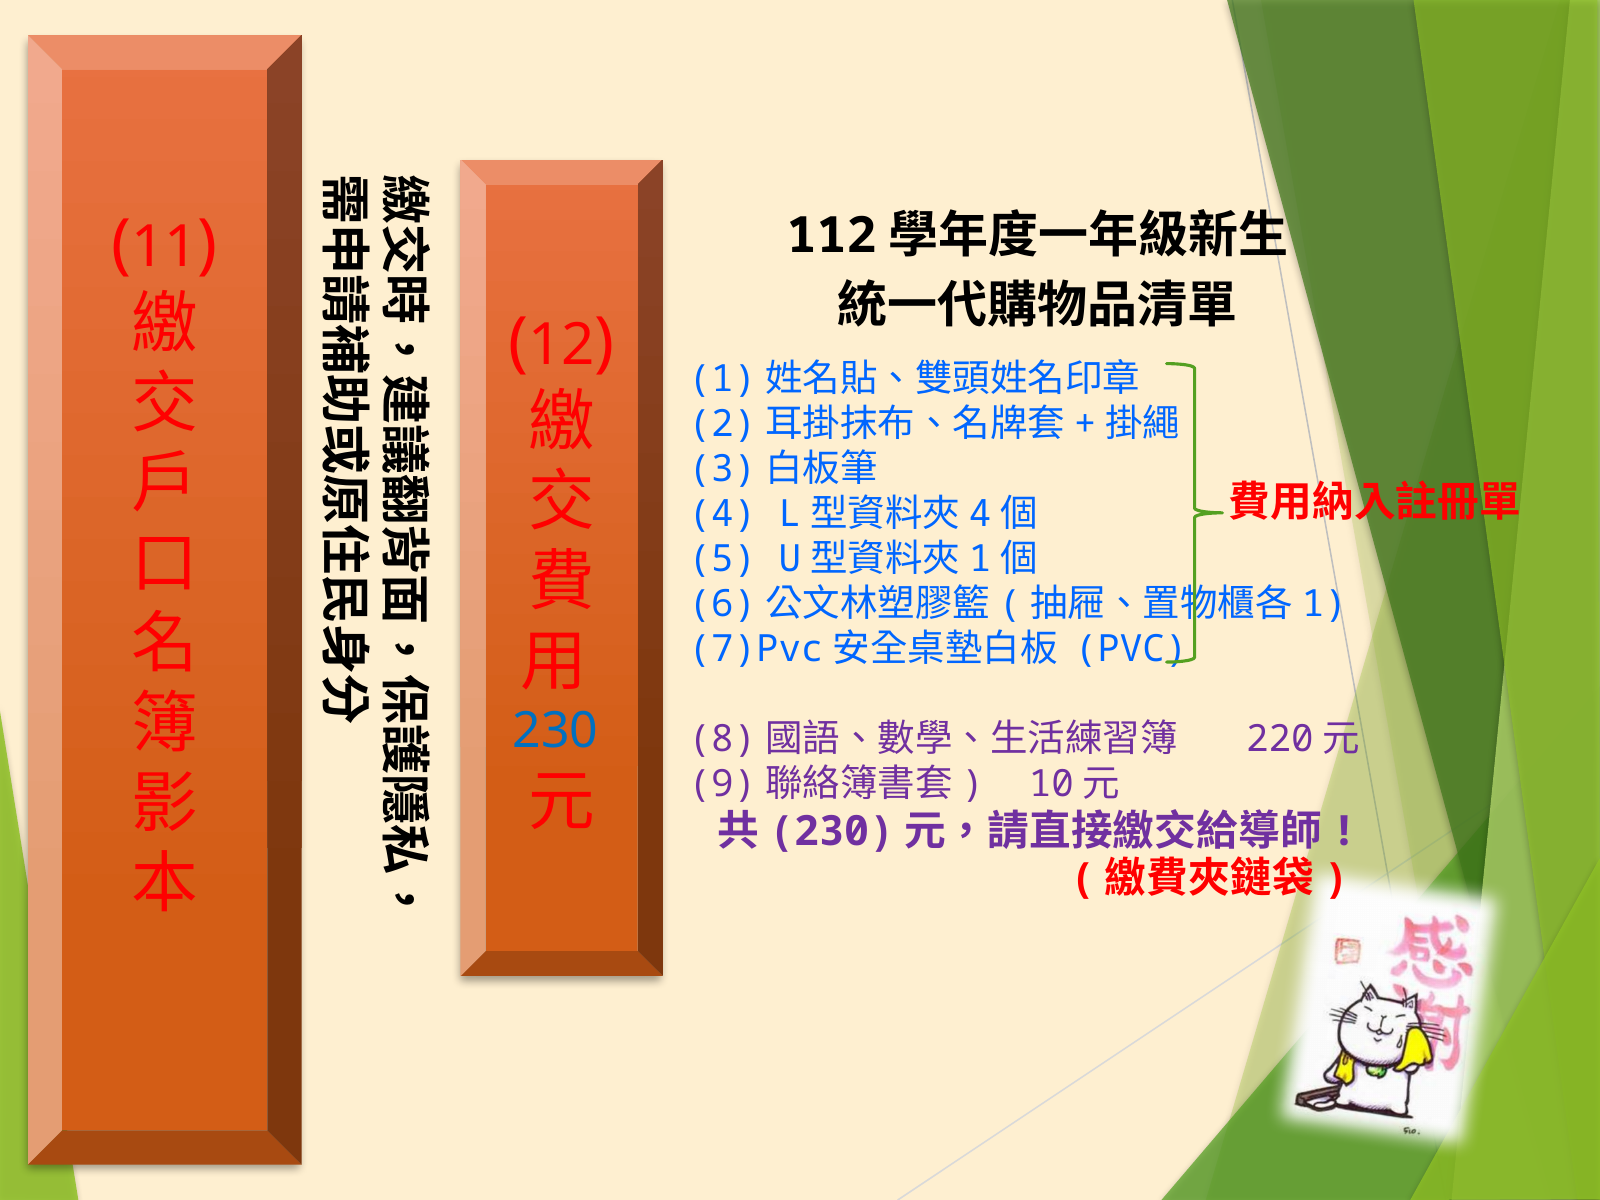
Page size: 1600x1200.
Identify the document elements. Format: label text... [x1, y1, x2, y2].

text_box (11) 繳 交 戶 口 名 簿 影 本 [27, 35, 302, 1165]
text_box (1)姓名貼、雙頭姓名印章 (2)耳掛抹布、名牌套+掛繩 (3)白板筆 (4) L型資料夾4個 (5) U型資料夾1個 (6)公文林塑膠籃(抽屜、置物櫃各1) (7)Pvc安全桌墊白板 (PVC) (8)國語、數學、生活練習簿 220元 (9)聯絡簿書套) 10元 共(230)元，請直接繳交給導師! [673, 346, 1538, 1047]
text_box 繳交時，建議翻背面，保護隱私， 需申請補助或原住民身分 [293, 159, 445, 1165]
text_box 112學年度一年級新生 統一代購物品清單 [652, 195, 1423, 296]
text_box (12) 繳交費用230元 [460, 159, 664, 977]
text_box (繳費夾鏈袋) [1054, 842, 1406, 908]
text_box 費用納入註冊單 [1194, 466, 1546, 567]
text_box [1165, 362, 1197, 664]
picture [1277, 863, 1501, 1153]
